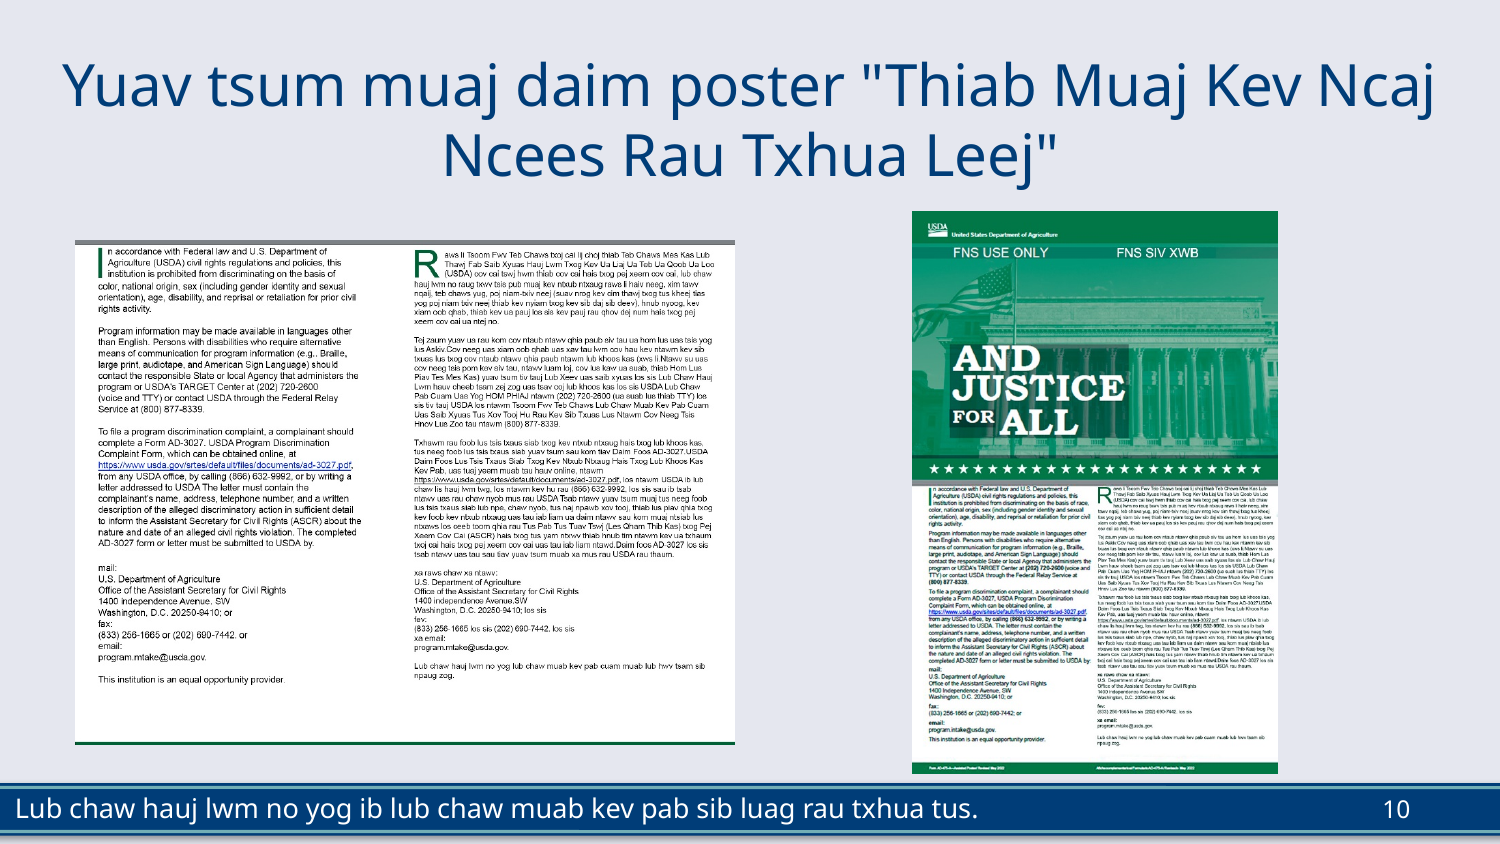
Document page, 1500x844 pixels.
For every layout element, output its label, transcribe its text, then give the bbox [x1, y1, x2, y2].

slide_number 10 [1074, 786, 1425, 832]
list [74, 240, 736, 746]
title Yuav tsum muaj daim poster "Thiab Muaj Kev Ncaj Ncees Rau Txhua Leej" [0, 23, 1500, 212]
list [912, 211, 1278, 775]
